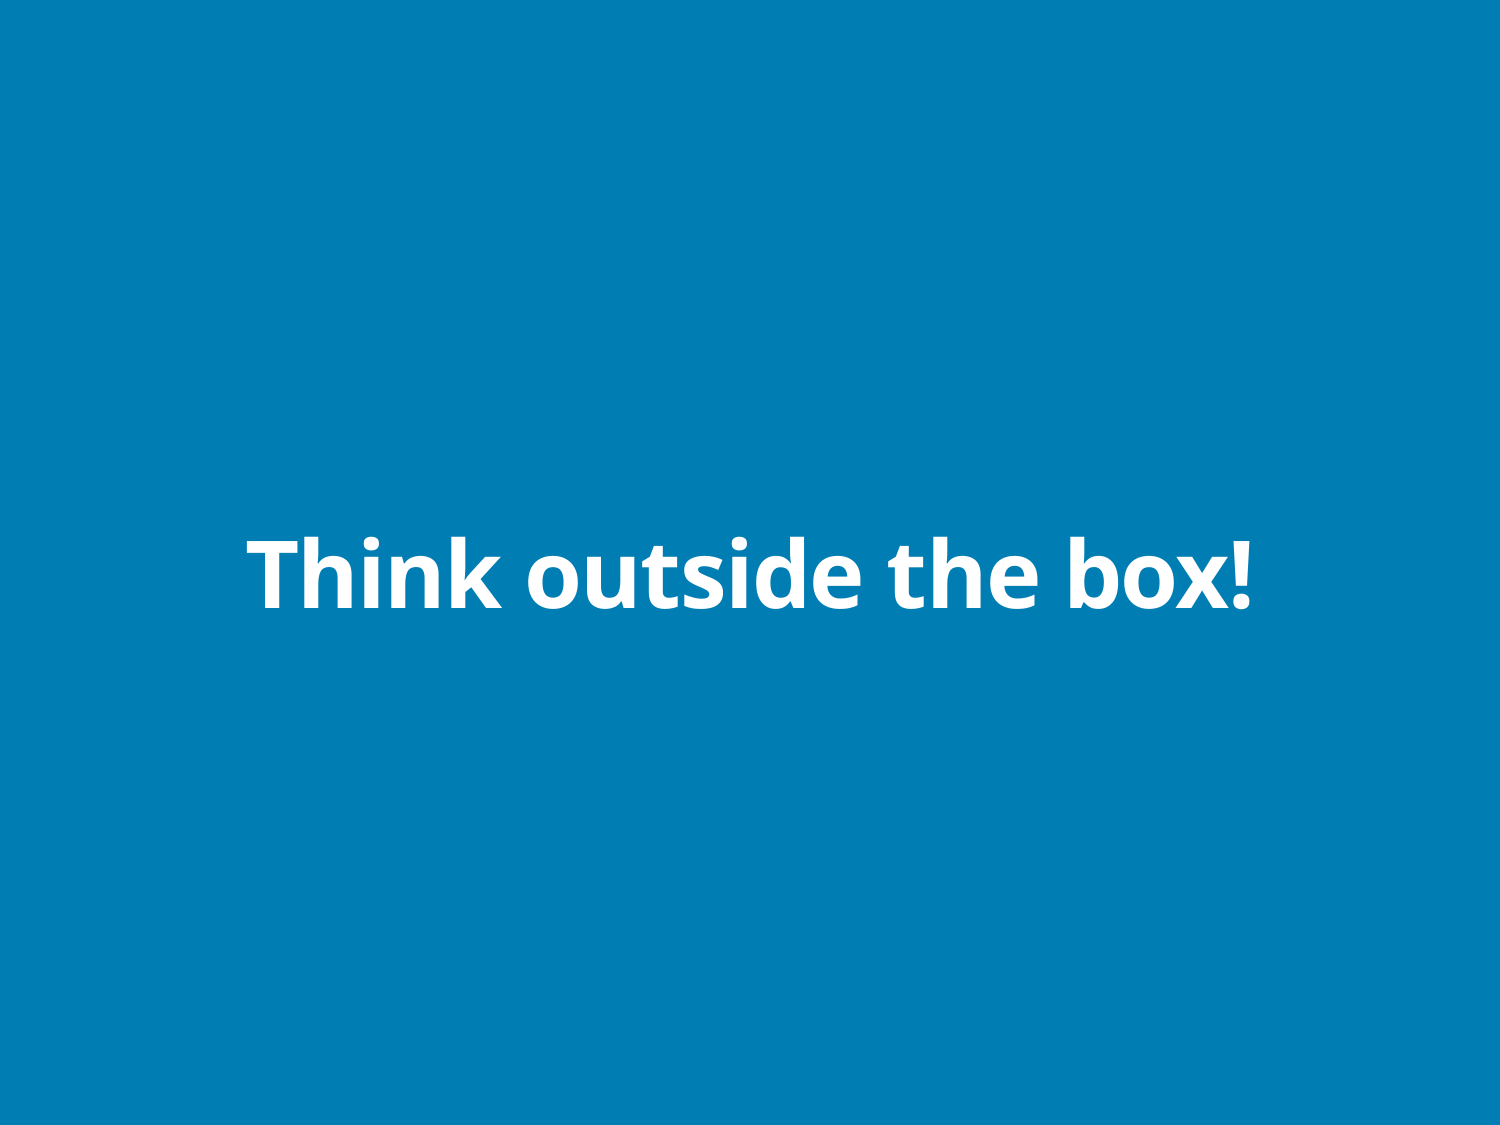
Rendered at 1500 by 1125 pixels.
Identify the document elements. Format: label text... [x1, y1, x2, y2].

title Think outside the box! [187, 490, 1313, 635]
